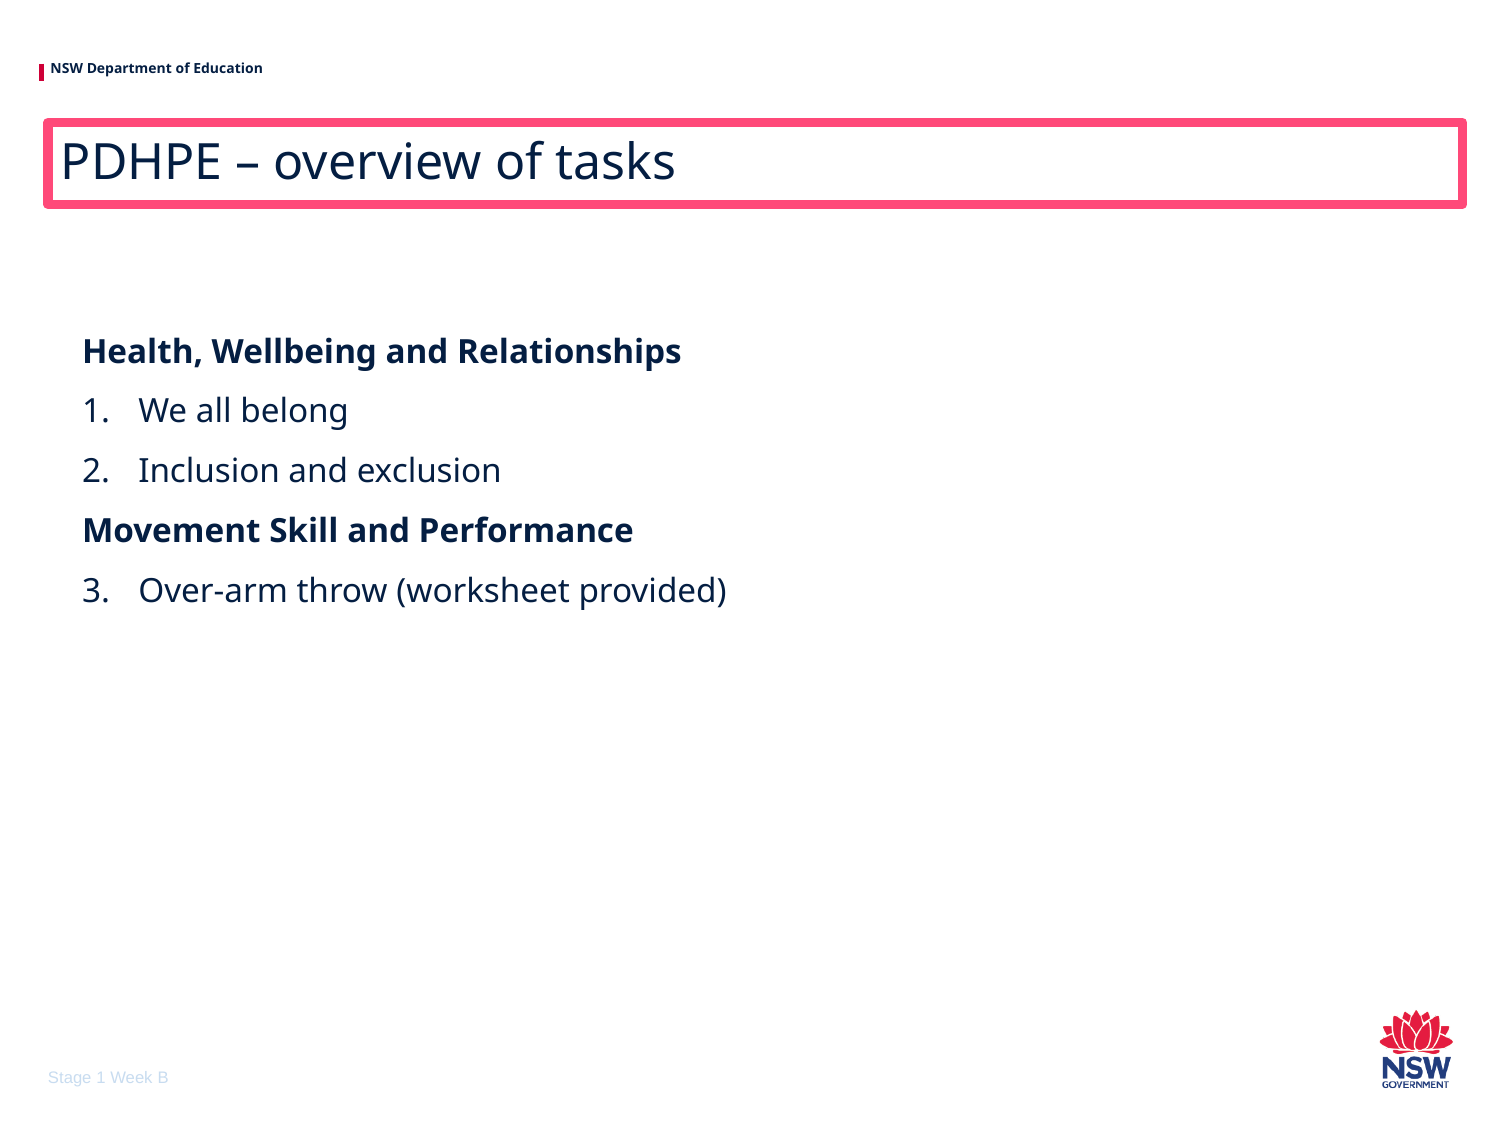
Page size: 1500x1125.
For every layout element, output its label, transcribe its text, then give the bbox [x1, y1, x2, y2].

footer Stage 1 Week B [47, 1026, 195, 1087]
list Health, Wellbeing and Relationships We all belong Inclusion and exclusion Movement Skill and Performance Over-arm throw (worksheet provided) [48, 302, 1464, 998]
picture [1375, 1004, 1457, 1093]
title PDHPE – overview of tasks [47, 122, 1463, 205]
